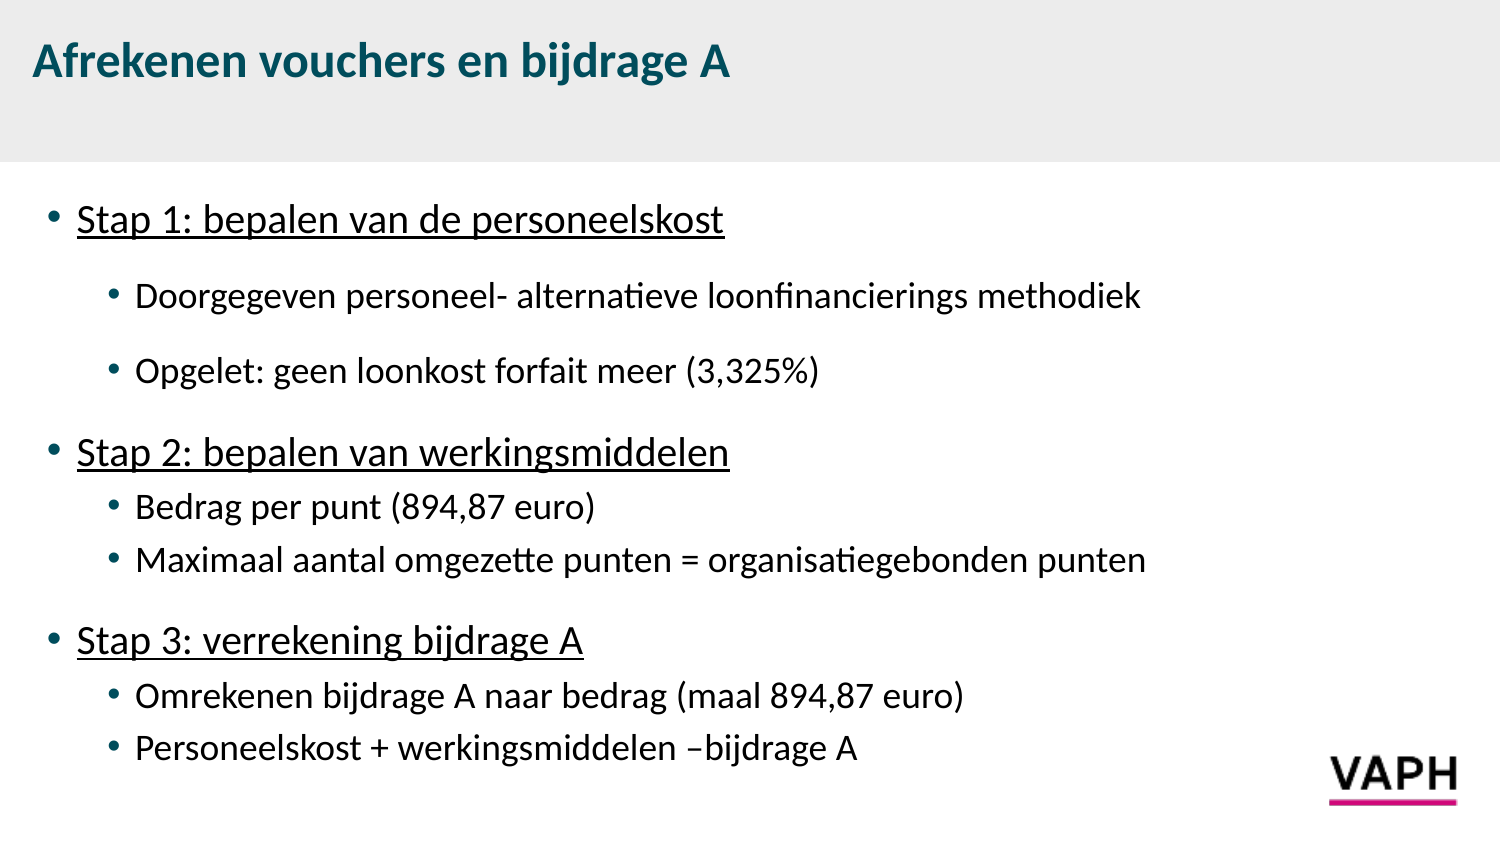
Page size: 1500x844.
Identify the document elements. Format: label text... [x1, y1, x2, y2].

picture [1328, 752, 1458, 809]
list Stap 1: bepalen van de personeelskost Doorgegeven personeel- alternatieve loonfinancierings methodiek Opgelet: geen loonkost forfait meer (3,325%) Stap 2: bepalen van werkingsmiddelen Bedrag per punt (894,87 euro) Maximaal aantal omgezette punten = organisatiegebonden punten Stap 3: verrekening bijdrage A Omrekenen bijdrage A naar bedrag (maal 894,87 euro) Personeelskost + werkingsmiddelen –bijdrage A [17, 184, 1459, 741]
title Afrekenen vouchers en bijdrage A [17, 20, 1459, 139]
